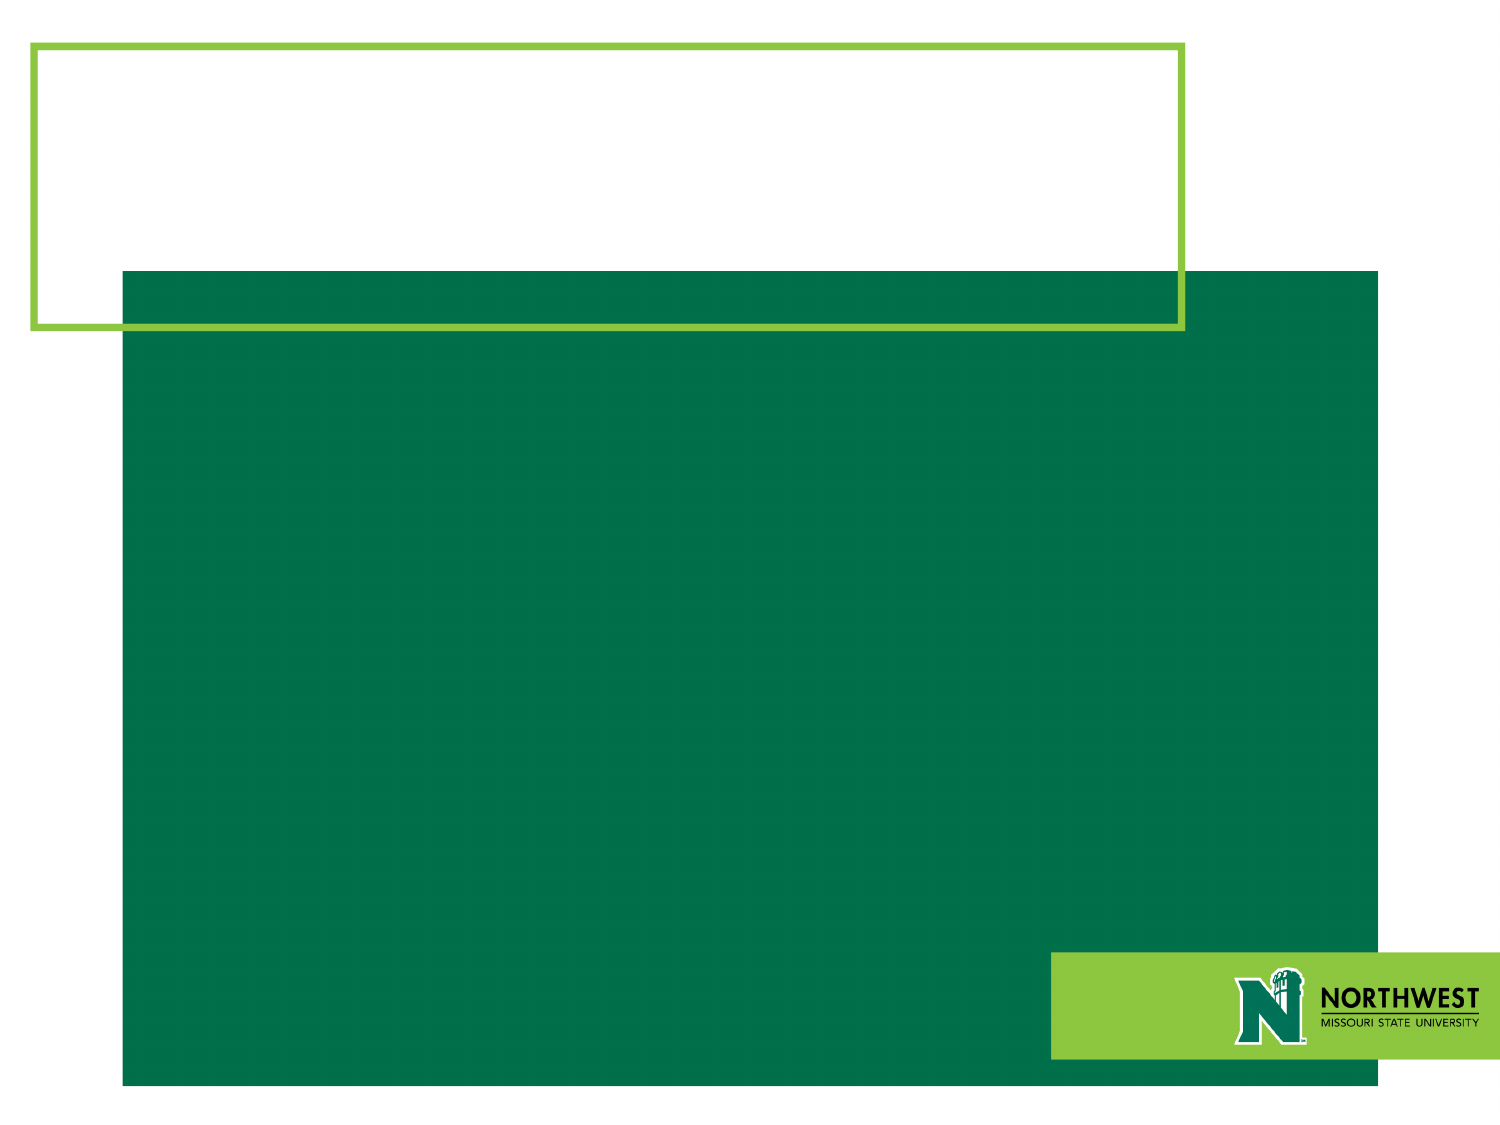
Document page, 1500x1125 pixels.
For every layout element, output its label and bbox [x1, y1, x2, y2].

list [0, 0, 1500, 1125]
